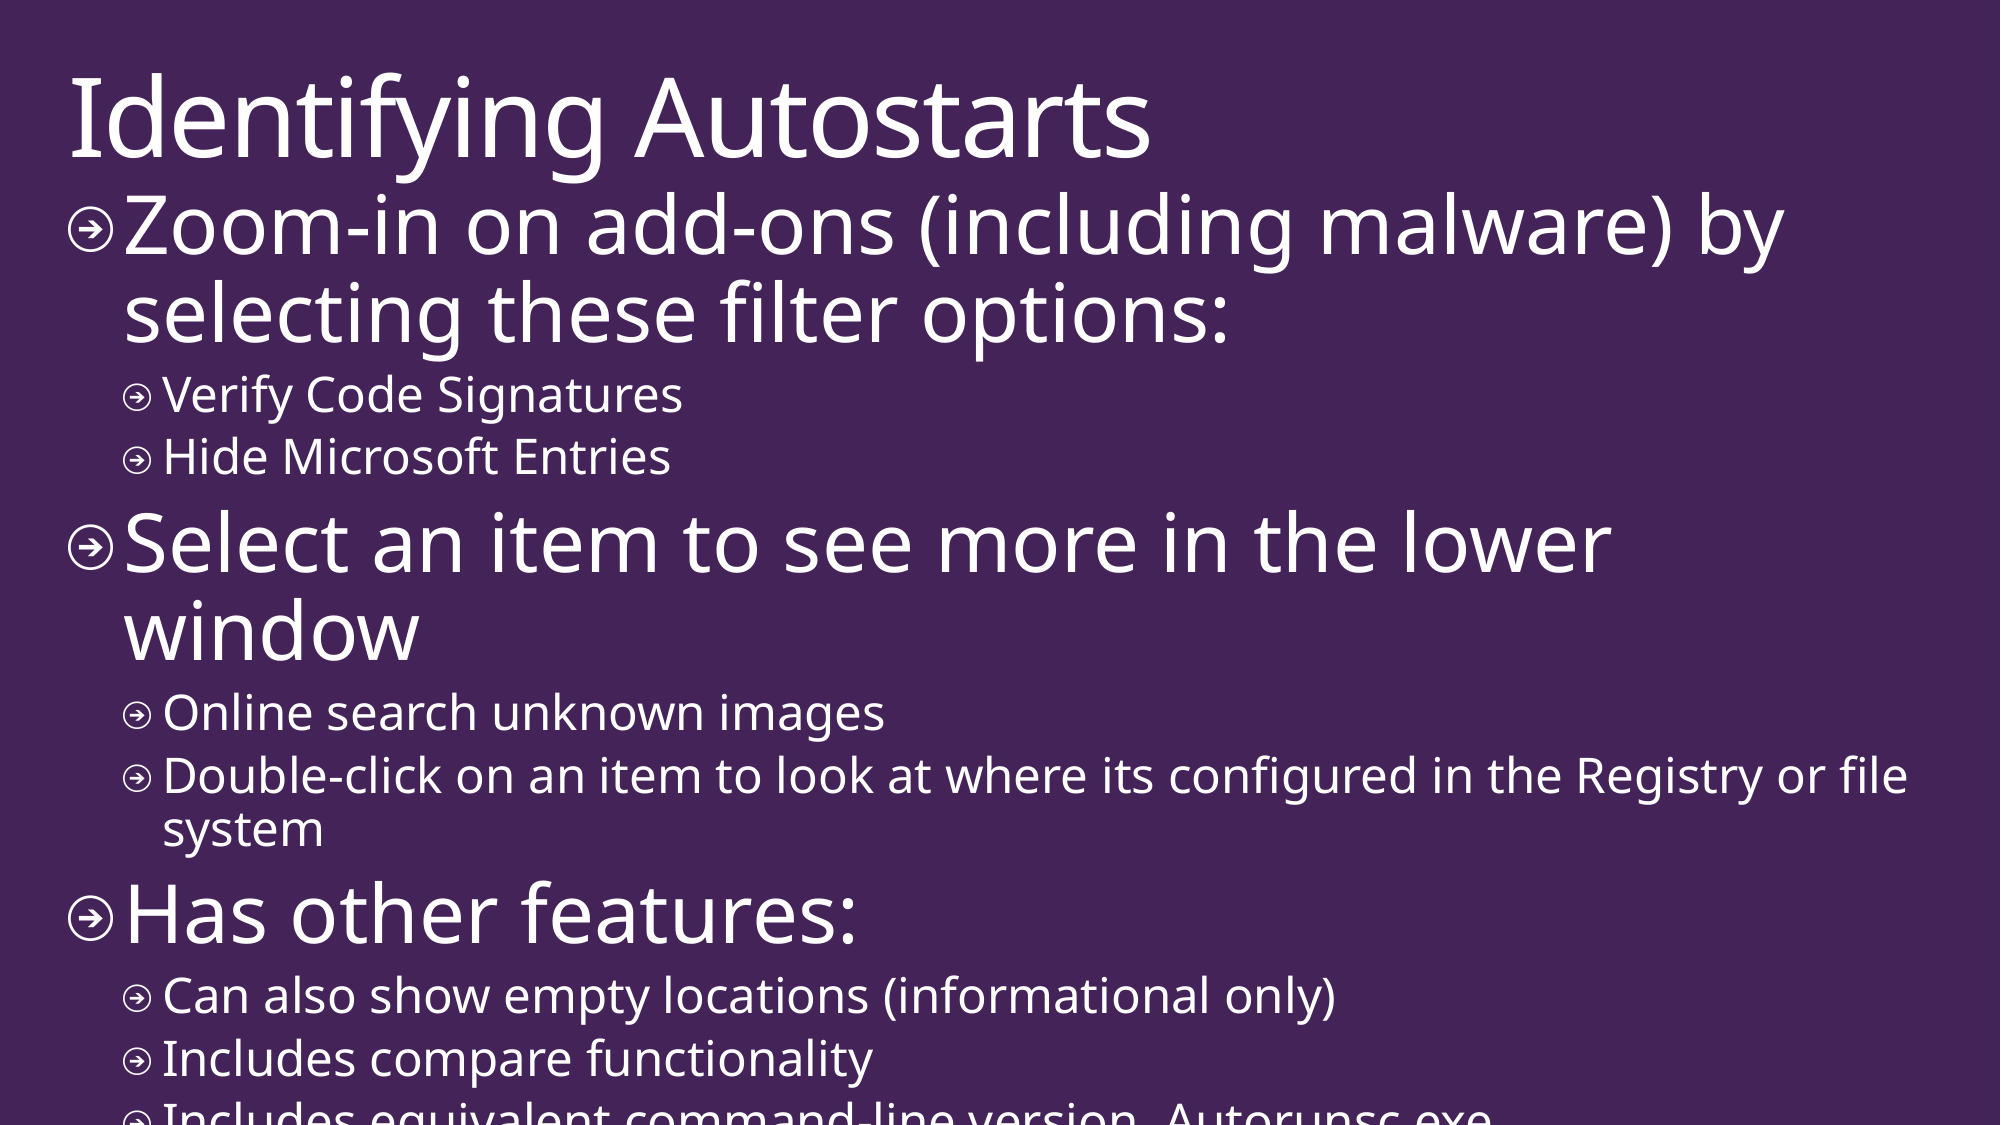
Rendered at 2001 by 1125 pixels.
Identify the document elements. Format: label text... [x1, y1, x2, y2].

picture [68, 883, 126, 941]
picture [123, 977, 158, 1012]
list Zoom-in on add-ons (including malware) by selecting these filter options: Verify Code Signatures Hide Microsoft Entries Select an item to see more in the lower window Online search unknown images Double-click on an item to look at where its configured in the Registry or file system Has other features: Can also show empty locations (informational only) Includes compare functionality Includes equivalent command-line version, Autorunsc.exe [44, 196, 1956, 1106]
picture [123, 376, 158, 411]
picture [123, 757, 158, 792]
picture [68, 512, 126, 570]
title Identifying Autostarts [44, 47, 1957, 196]
picture [123, 439, 158, 474]
picture [123, 1103, 158, 1125]
picture [123, 694, 158, 729]
picture [68, 196, 126, 252]
picture [123, 1040, 158, 1075]
